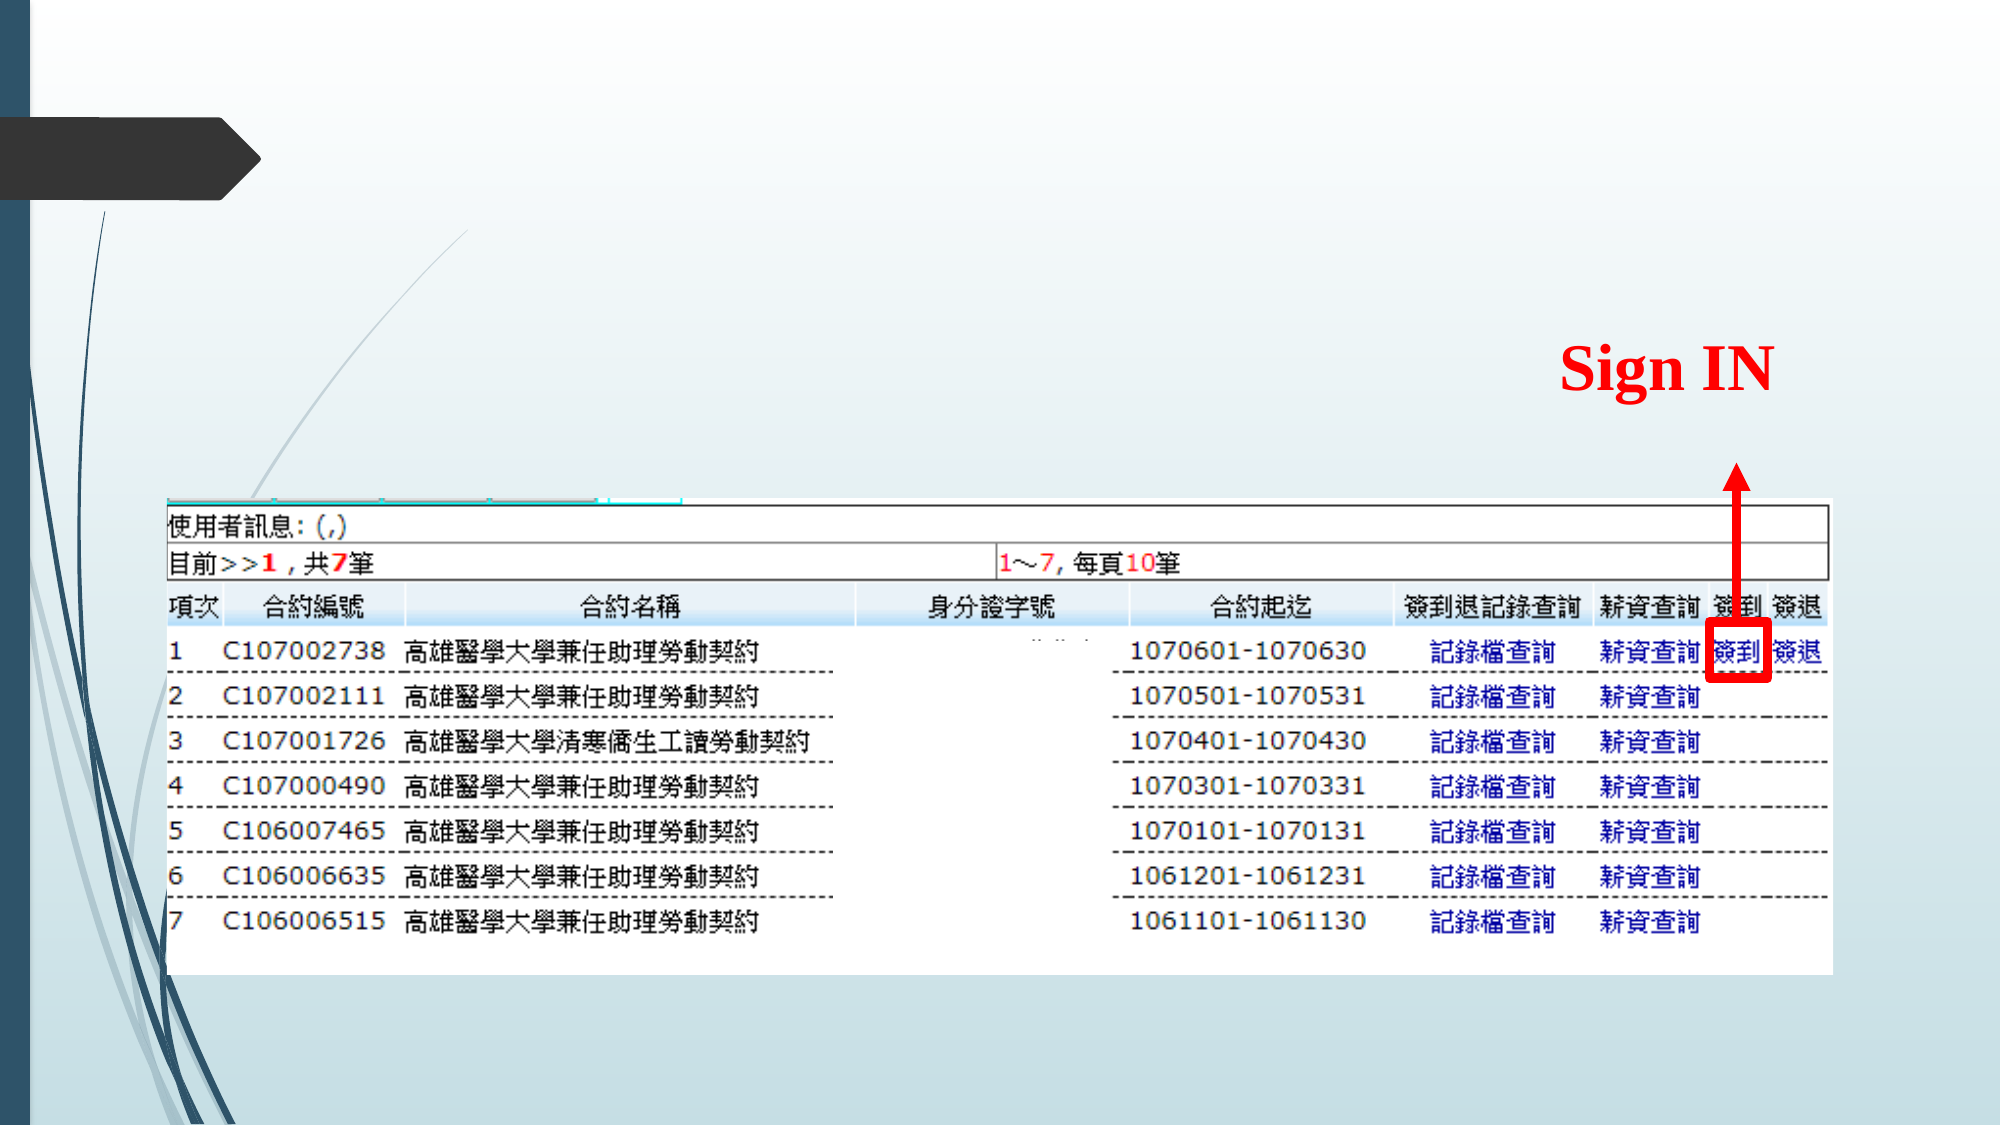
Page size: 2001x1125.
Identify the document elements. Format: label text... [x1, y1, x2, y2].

text_box Sign IN [1544, 316, 1849, 411]
picture [166, 497, 1834, 976]
